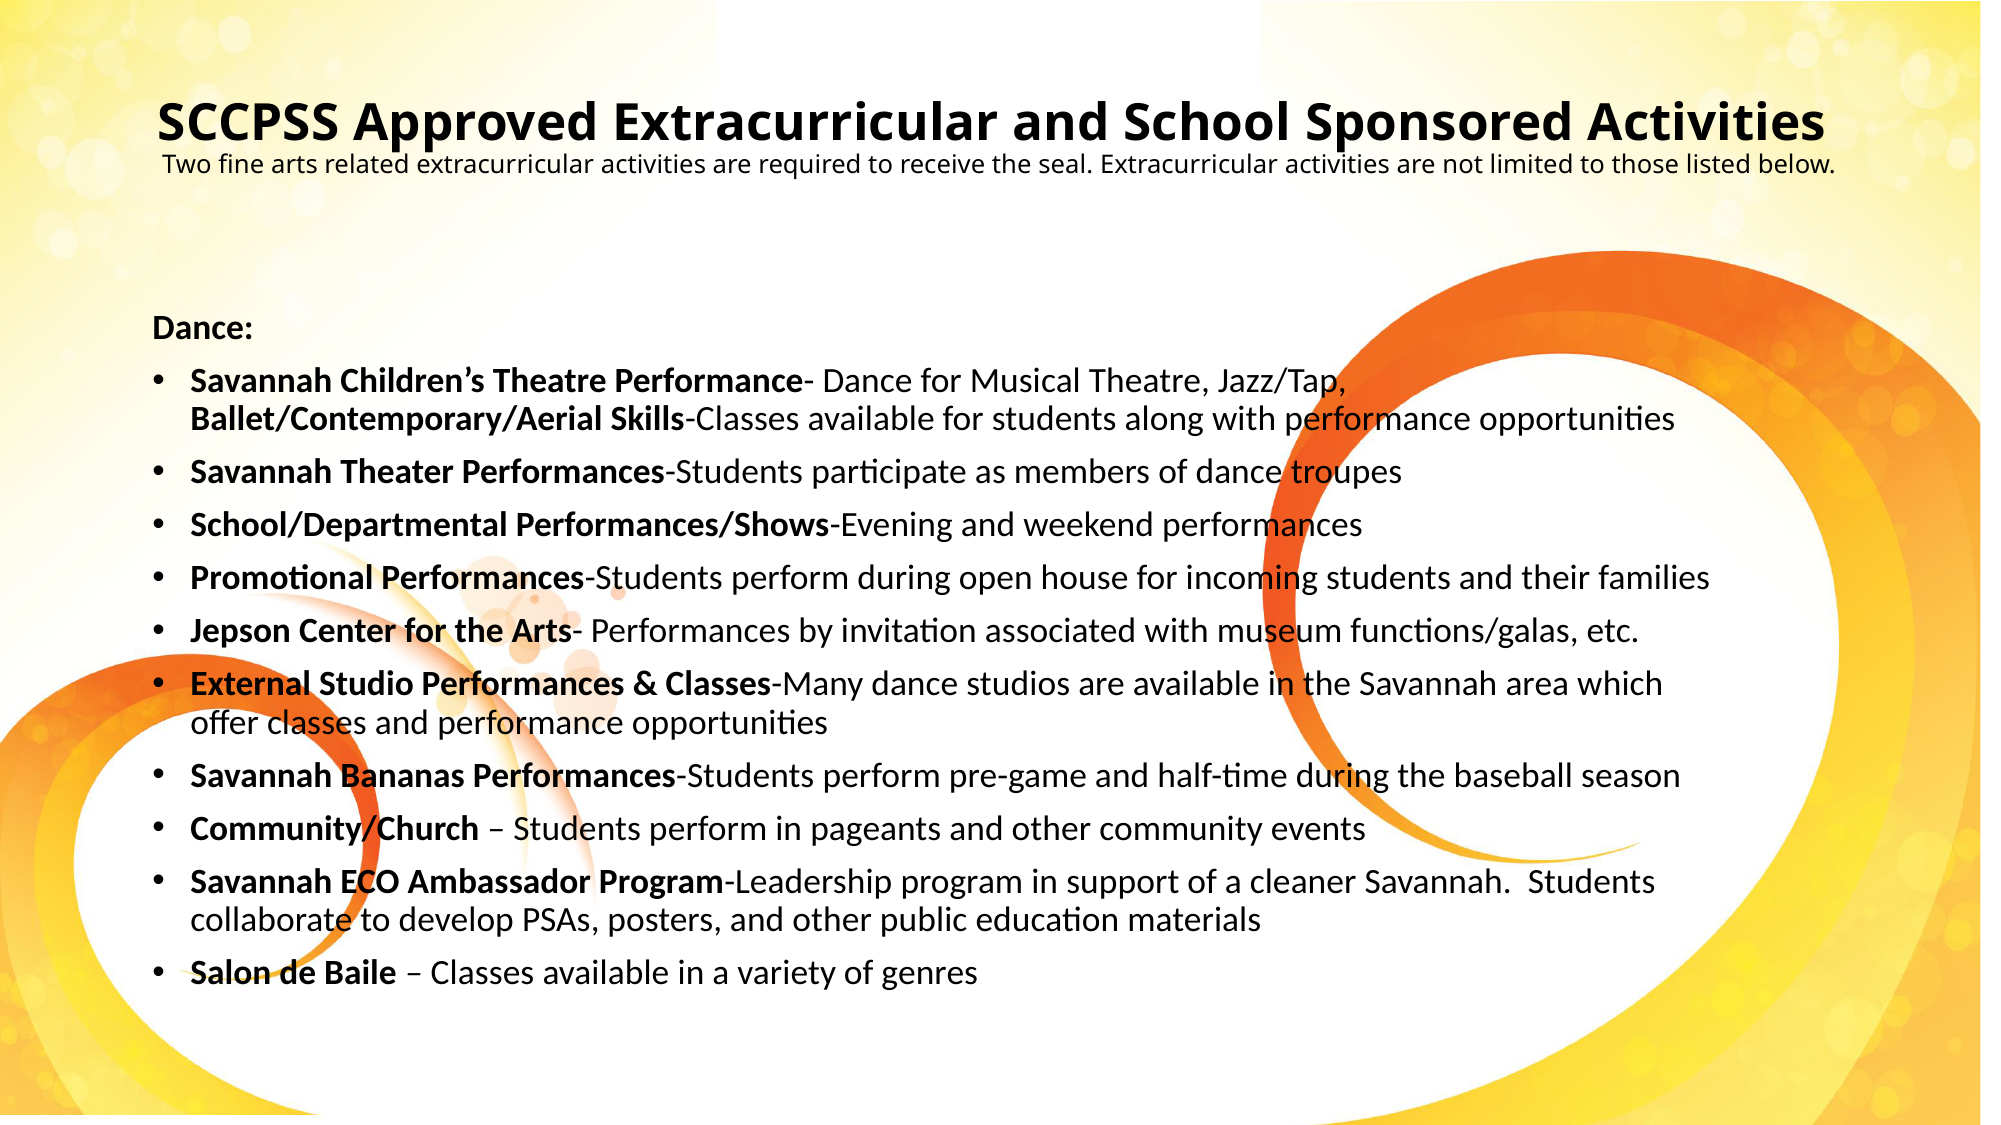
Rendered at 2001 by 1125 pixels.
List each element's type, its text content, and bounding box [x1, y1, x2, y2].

list Dance: Savannah Children’s Theatre Performance- Dance for Musical Theatre, Jazz/Tap, Ballet/Contemporary/Aerial Skills-Classes available for students along with performance opportunities Savannah Theater Performances-Students participate as members of dance troupes School/Departmental Performances/Shows-Evening and weekend performances Promotional Performances-Students perform during open house for incoming students and their families Jepson Center for the Arts- Performances by invitation associated with museum functions/galas, etc. External Studio Performances & Classes-Many dance studios are available in the Savannah area which offer classes and performance opportunities Savannah Bananas Performances-Students perform pre-game and half-time during the baseball season Community/Church – Students perform in pageants and other community events Savannah ECO Ambassador Program-Leadership program in support of a cleaner Savannah. Students collaborate to develop PSAs, posters, and other public education materials Salon de Baile – Classes available in a variety of genres [718, 301, 1261, 1023]
picture [0, 0, 718, 1115]
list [1261, 1, 1981, 1125]
title SCCPSS Approved Extracurricular and School Sponsored Activities Two fine arts related extracurricular activities are required to receive the seal. Extracurricular activities are not limited to those listed below. [718, 59, 1261, 278]
